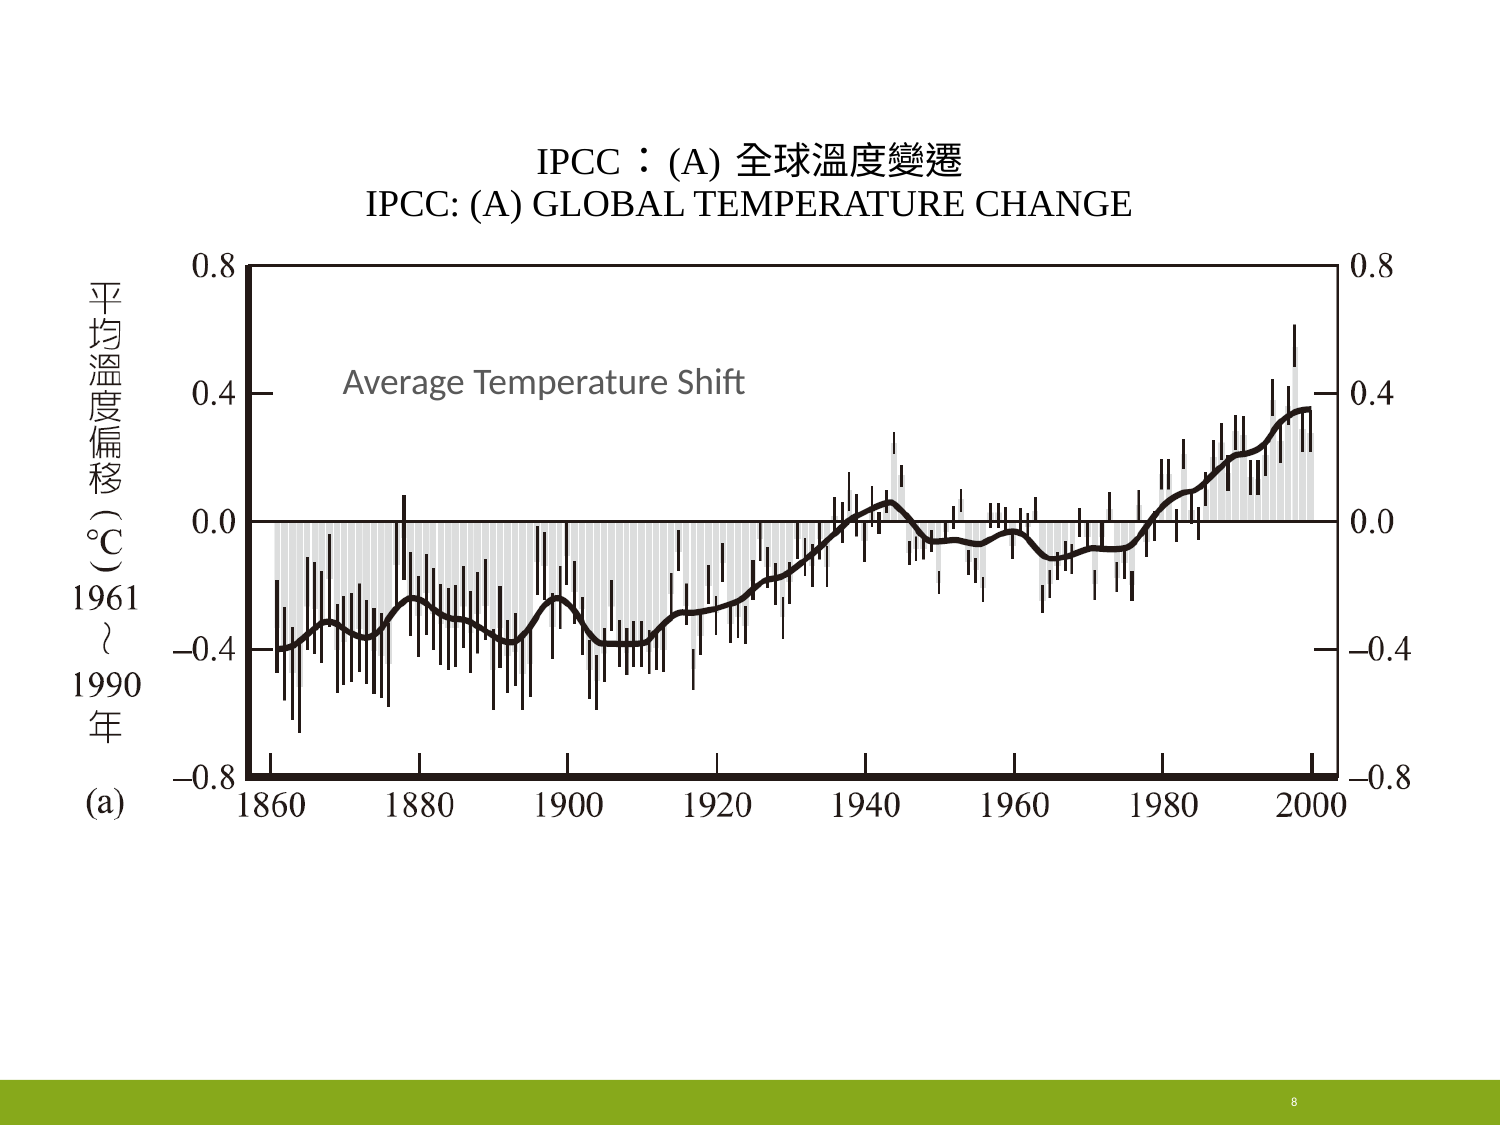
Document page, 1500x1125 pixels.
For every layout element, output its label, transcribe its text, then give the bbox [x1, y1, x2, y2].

slide_number 8 [1217, 1082, 1313, 1121]
title IPCC：(a) 全球溫度變遷 IPCC: (a) Global temperature change [187, 134, 1313, 231]
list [74, 231, 1425, 842]
